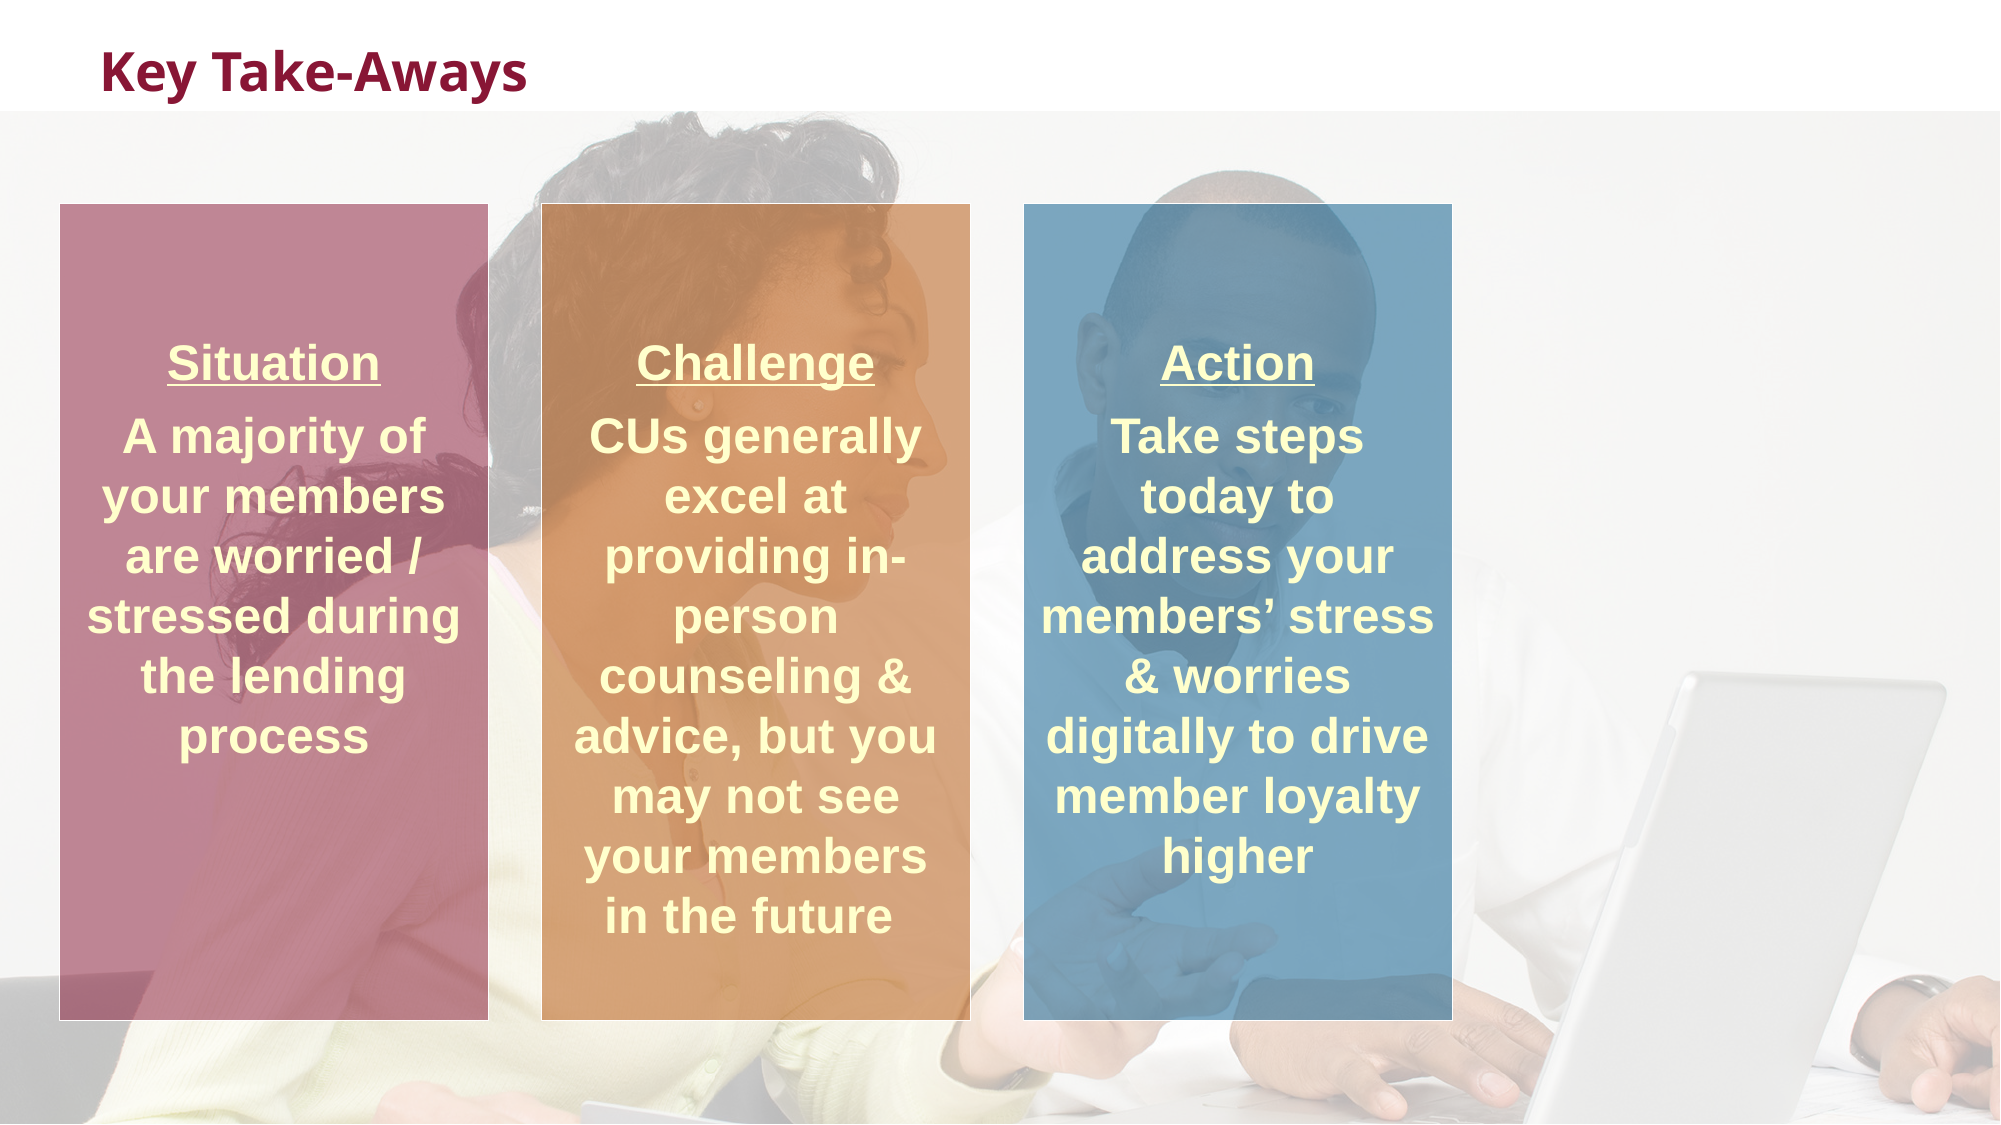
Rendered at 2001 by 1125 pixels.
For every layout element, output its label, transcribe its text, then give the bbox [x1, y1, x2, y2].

picture [0, 111, 2000, 1124]
title Key Take-Aways [84, 29, 1885, 108]
